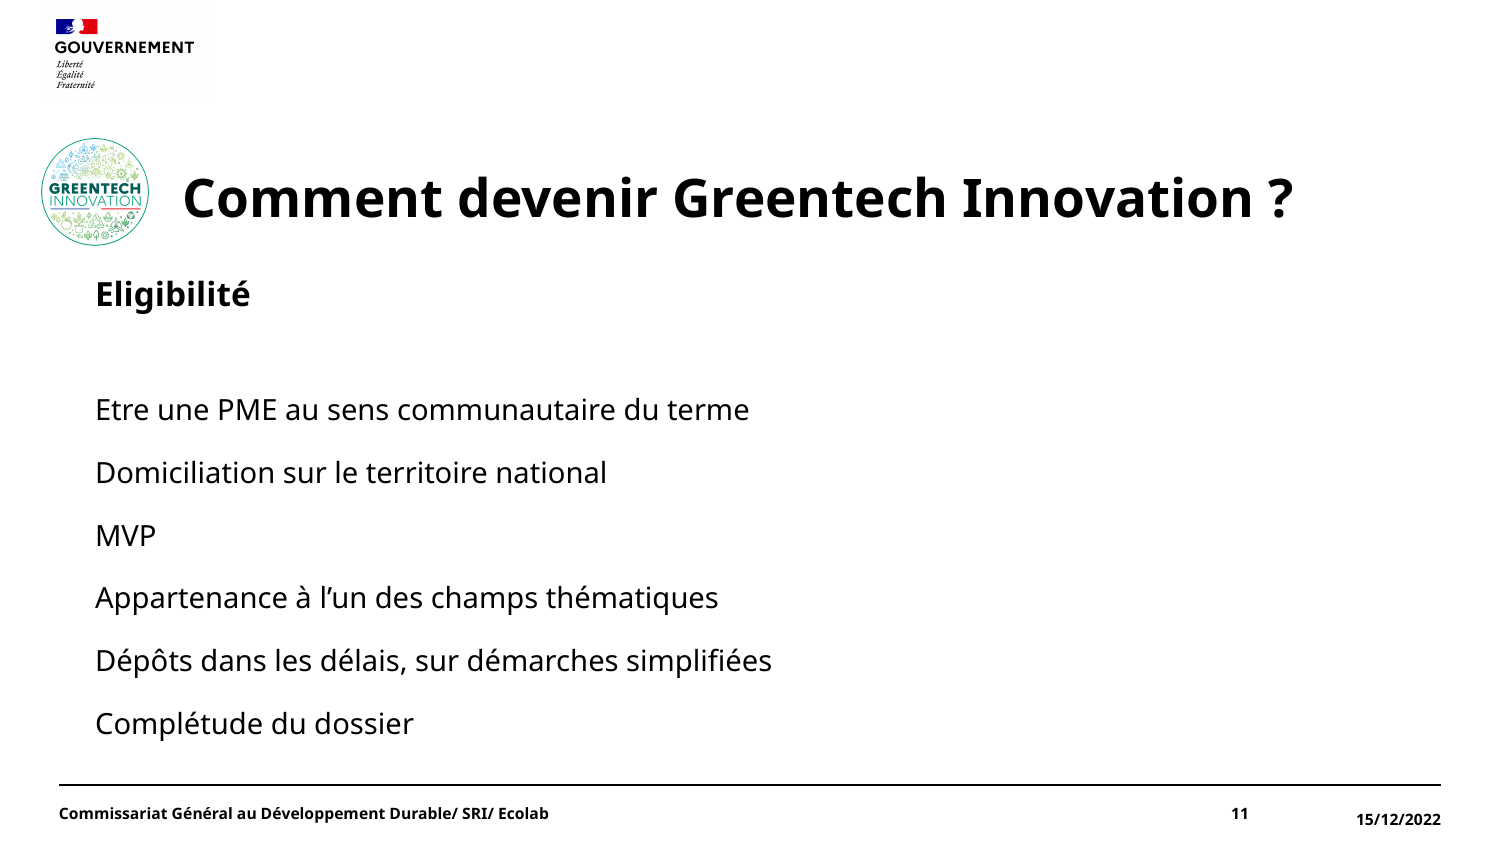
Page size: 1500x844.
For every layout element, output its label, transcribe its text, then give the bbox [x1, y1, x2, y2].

picture [41, 3, 210, 104]
list Eligibilité Etre une PME au sens communautaire du terme Domiciliation sur le territoire national MVP Appartenance à l’un des champs thématiques Dépôts dans les délais, sur démarches simplifiées Complétude du dossier [94, 273, 964, 758]
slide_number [1249, 789, 1441, 844]
picture [41, 138, 149, 246]
title Comment devenir Greentech Innovation ? [183, 171, 1500, 290]
footer Commissariat Général au Développement Durable/ SRI/ Ecolab [59, 784, 1027, 844]
slide_number 11 [1027, 784, 1249, 844]
